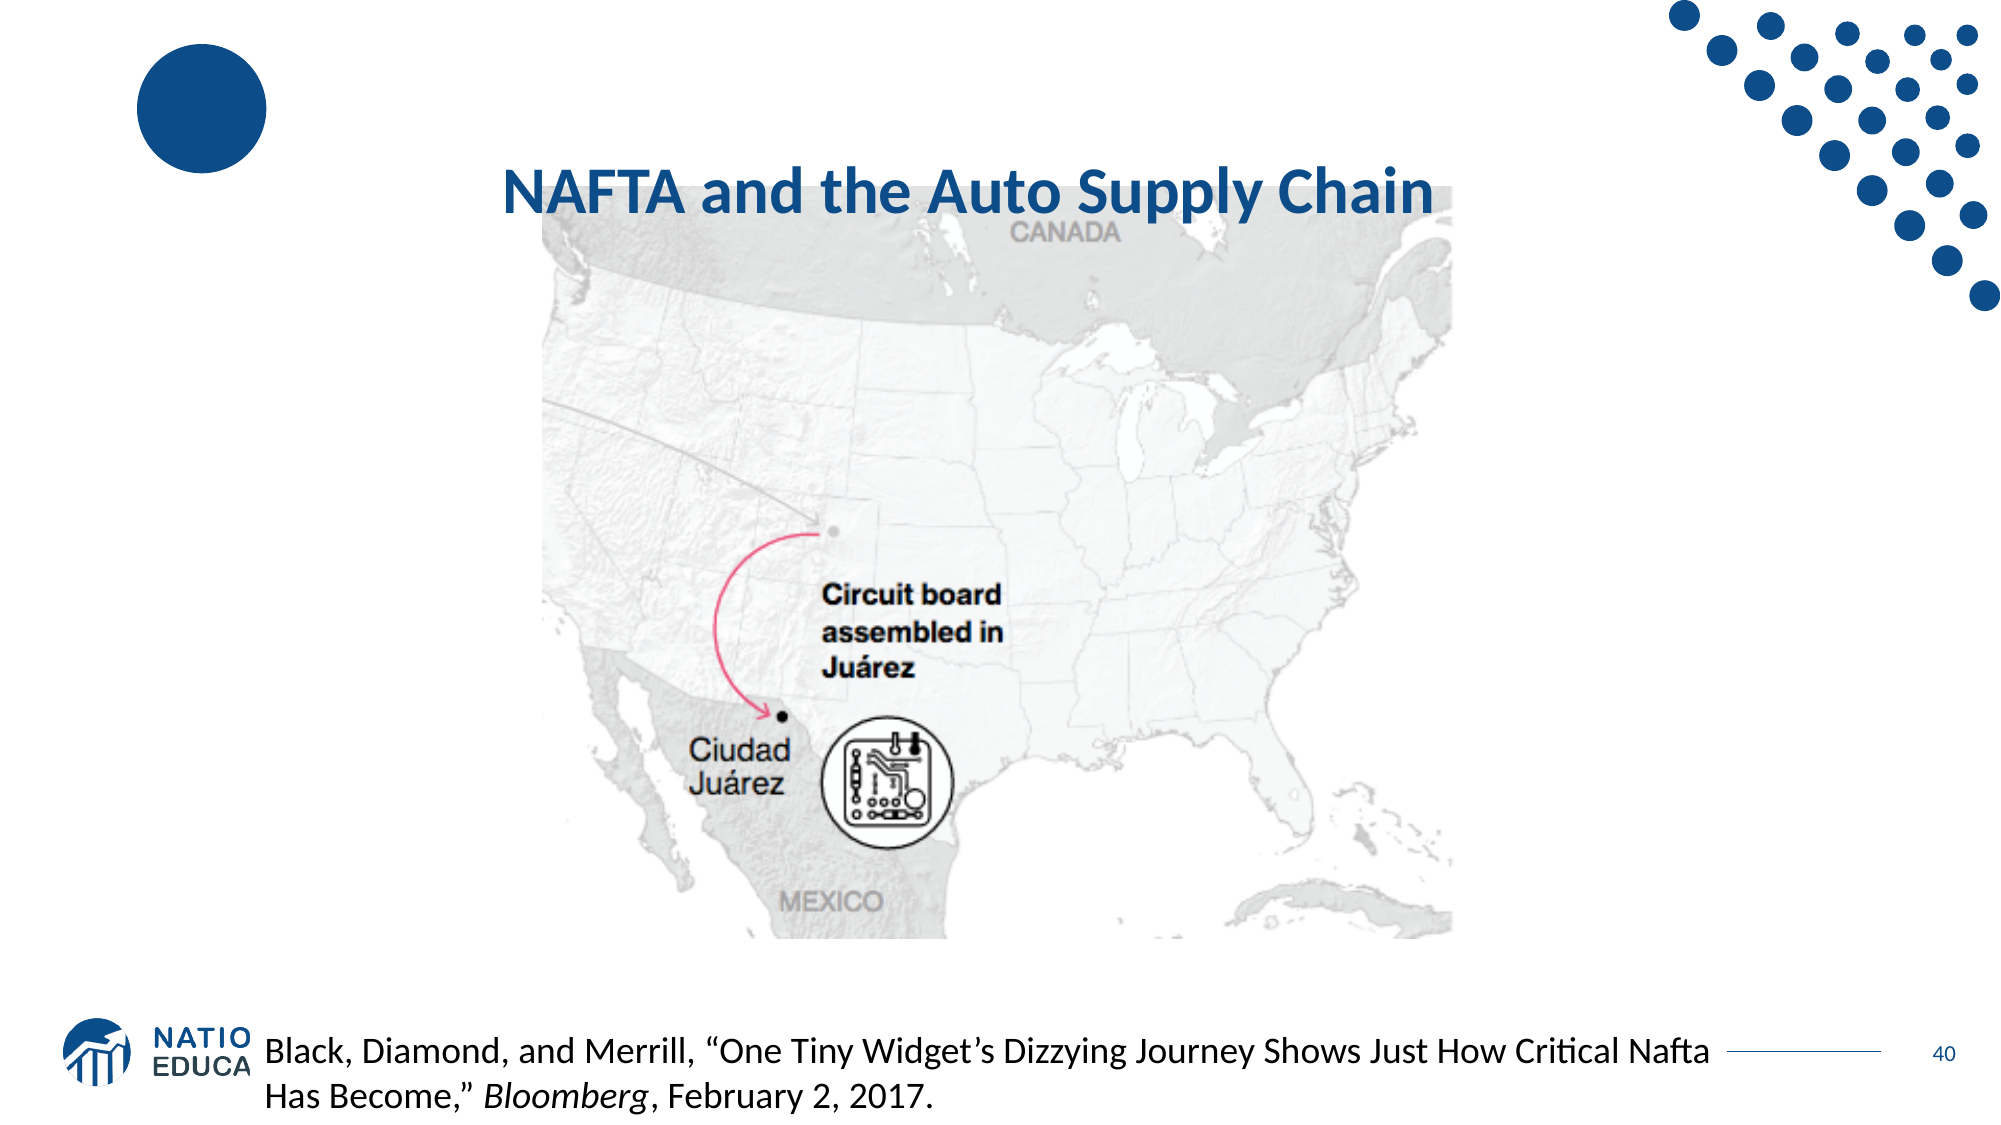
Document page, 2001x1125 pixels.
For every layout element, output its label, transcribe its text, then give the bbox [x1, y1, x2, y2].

picture [542, 186, 1458, 939]
text_box Black, Diamond, and Merrill, “One Tiny Widget’s Dizzying Journey Shows Just How Critical Nafta Has Become,” Bloomberg, February 2, 2017. [249, 1018, 1727, 1124]
picture [55, 1013, 520, 1091]
slide_number 40 [1727, 1022, 1972, 1082]
title NAFTA and the Auto Supply Chain [487, 99, 1675, 285]
